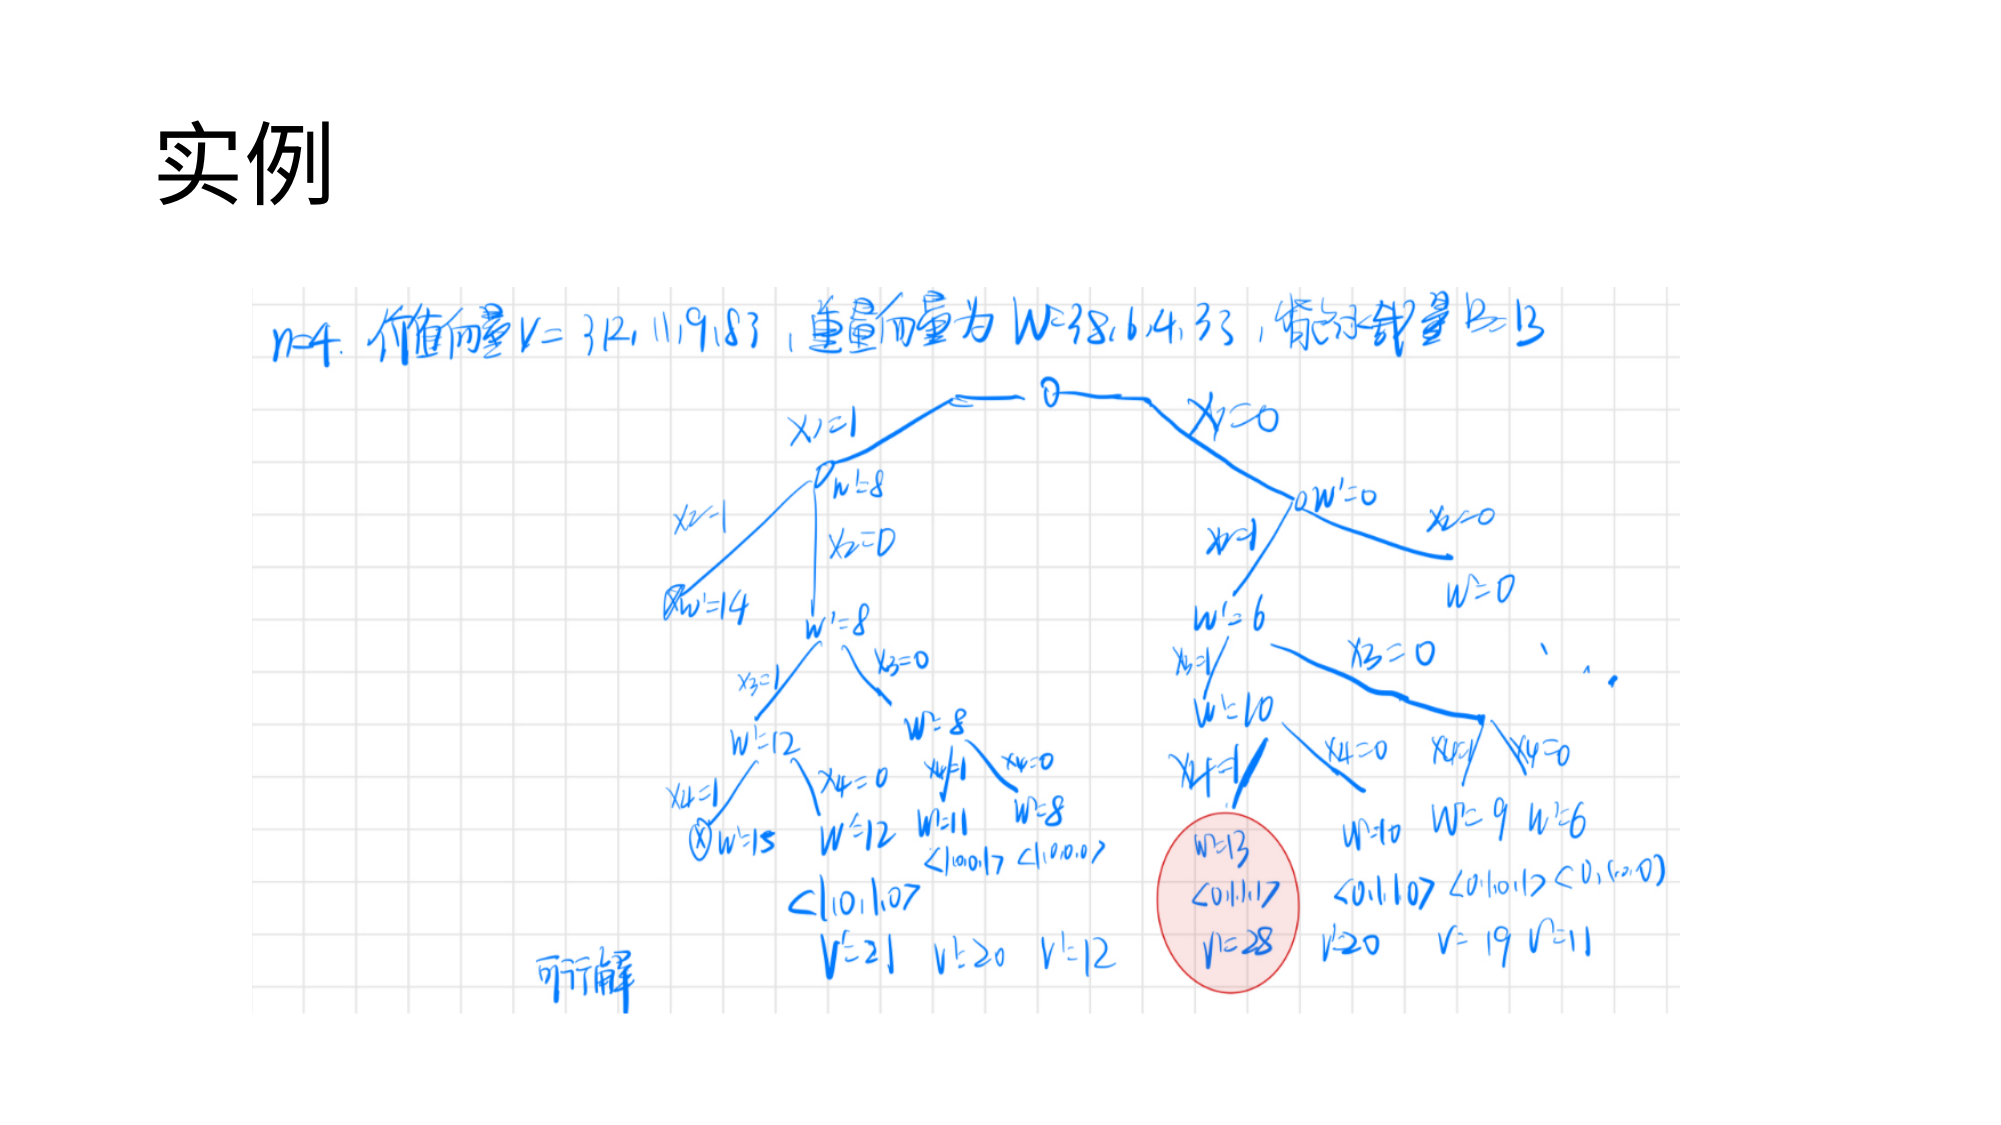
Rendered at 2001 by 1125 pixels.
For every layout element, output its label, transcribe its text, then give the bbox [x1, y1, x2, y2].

picture [252, 287, 1680, 1025]
title 实例 [137, 59, 1863, 278]
